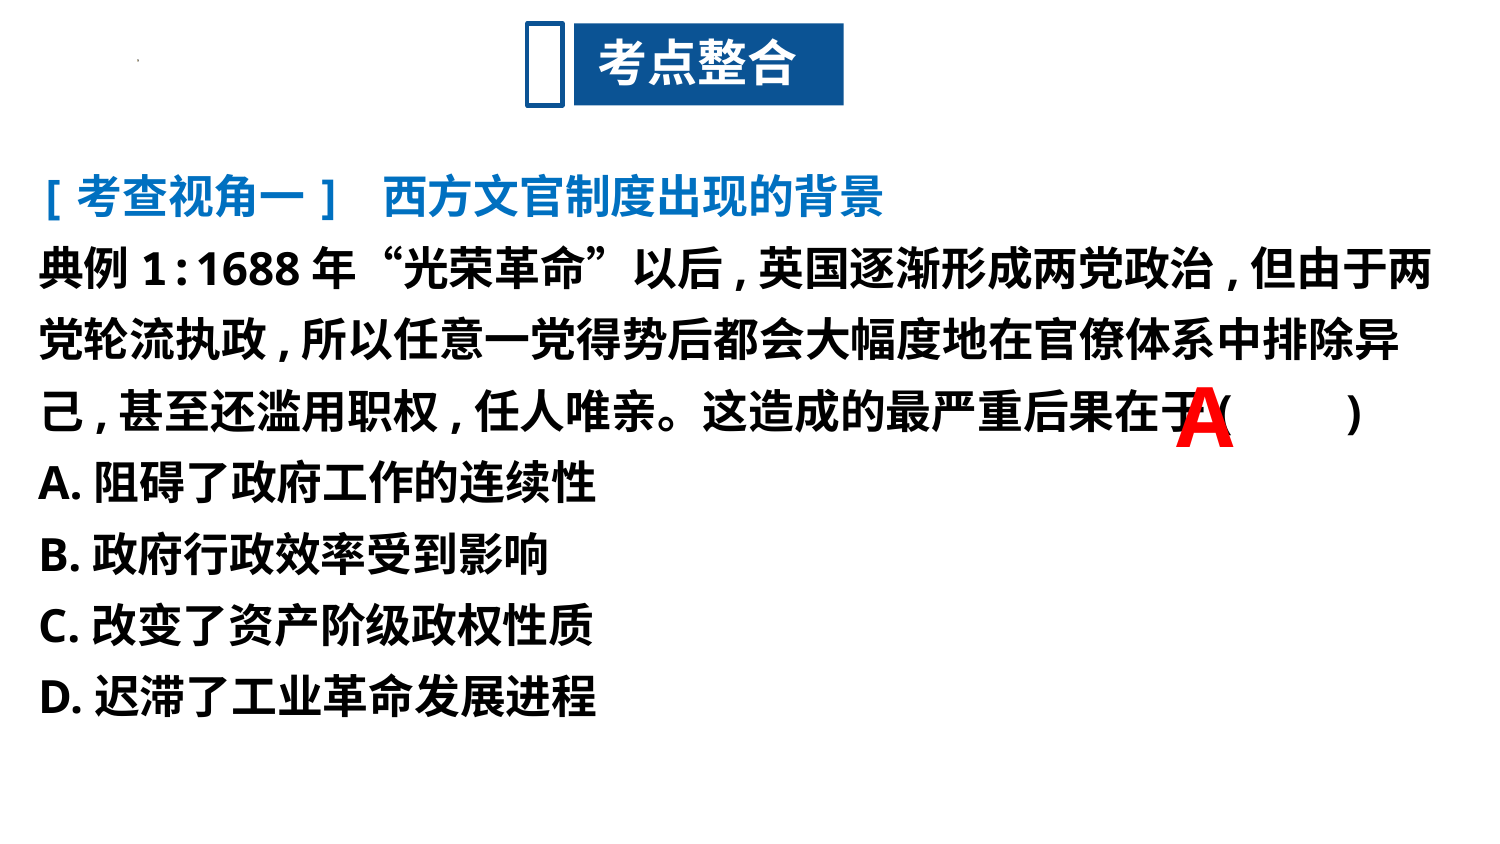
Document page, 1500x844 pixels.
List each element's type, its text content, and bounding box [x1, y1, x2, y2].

text_box A [1161, 326, 1326, 471]
text_box [考查视角一] 西方文官制度出现的背景 典例1:1688年“光荣革命”以后,英国逐渐形成两党政治,但由于两党轮流执政,所以任意一党得势后都会大幅度地在官僚体系中排除异己,甚至还滥用职权,任人唯亲。这造成的最严重后果在于( ) A.阻碍了政府工作的连续性 B.政府行政效率受到影响 C.改变了资产阶级政权性质 D.迟滞了工业革命发展进程 [23, 144, 1477, 731]
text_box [527, 23, 844, 106]
